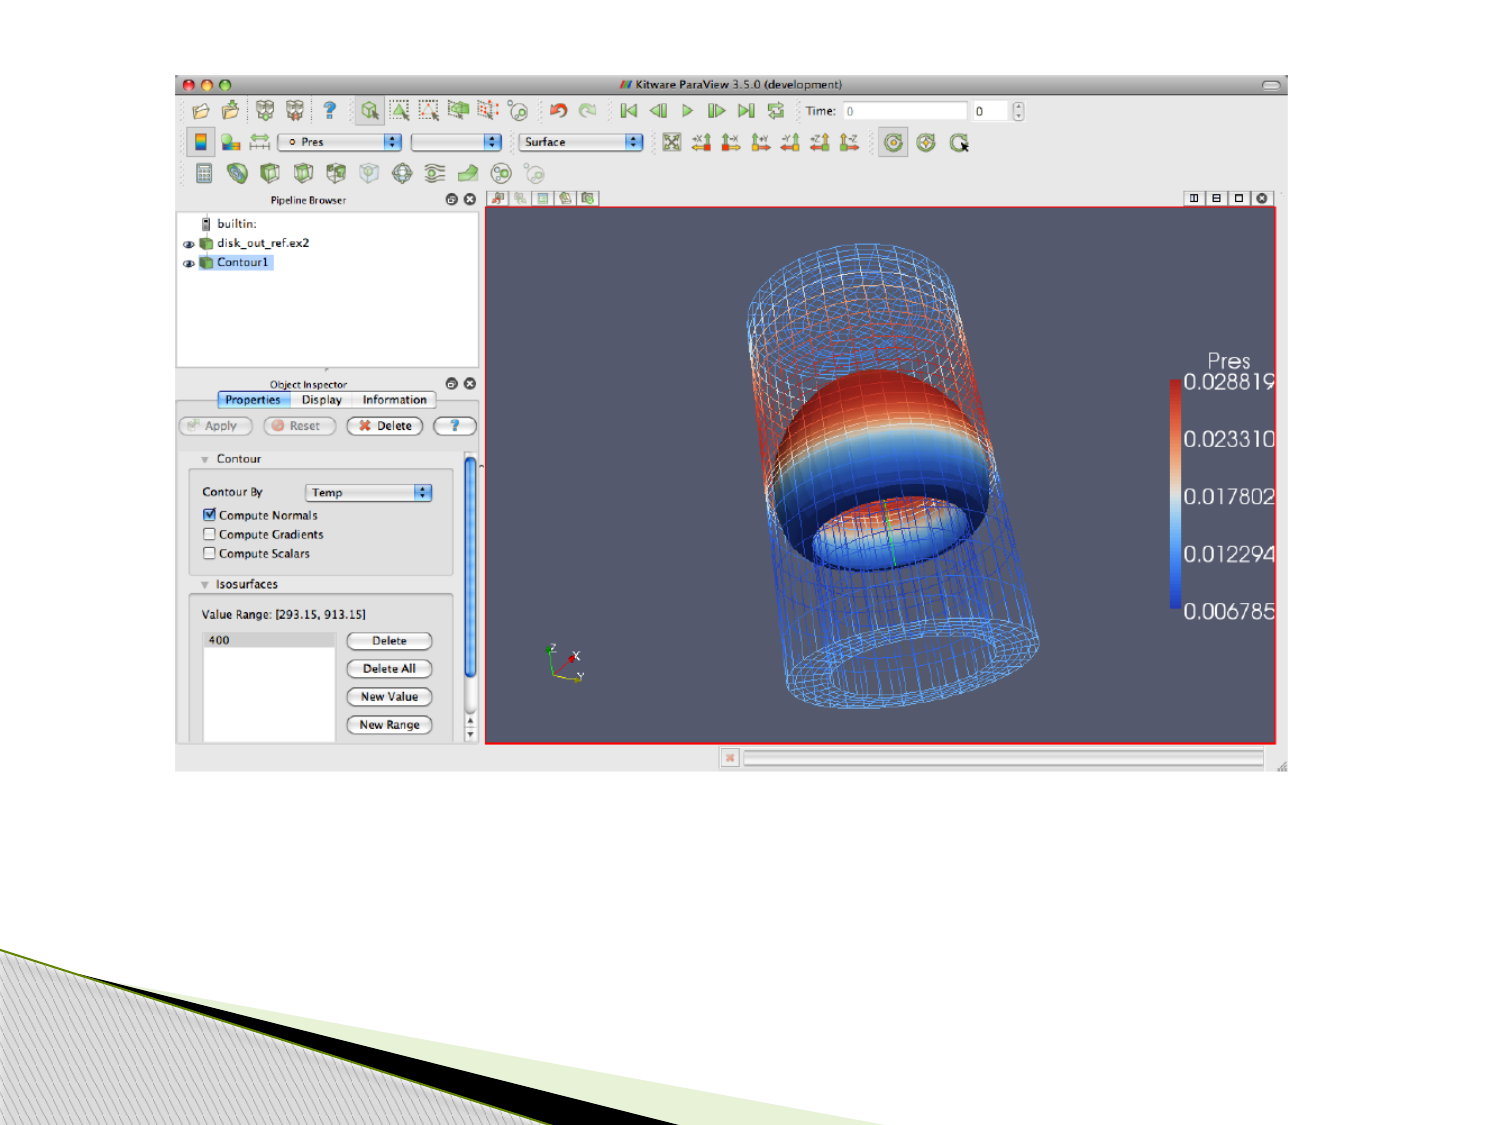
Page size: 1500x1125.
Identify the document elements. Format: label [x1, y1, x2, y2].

list [174, 74, 1290, 776]
